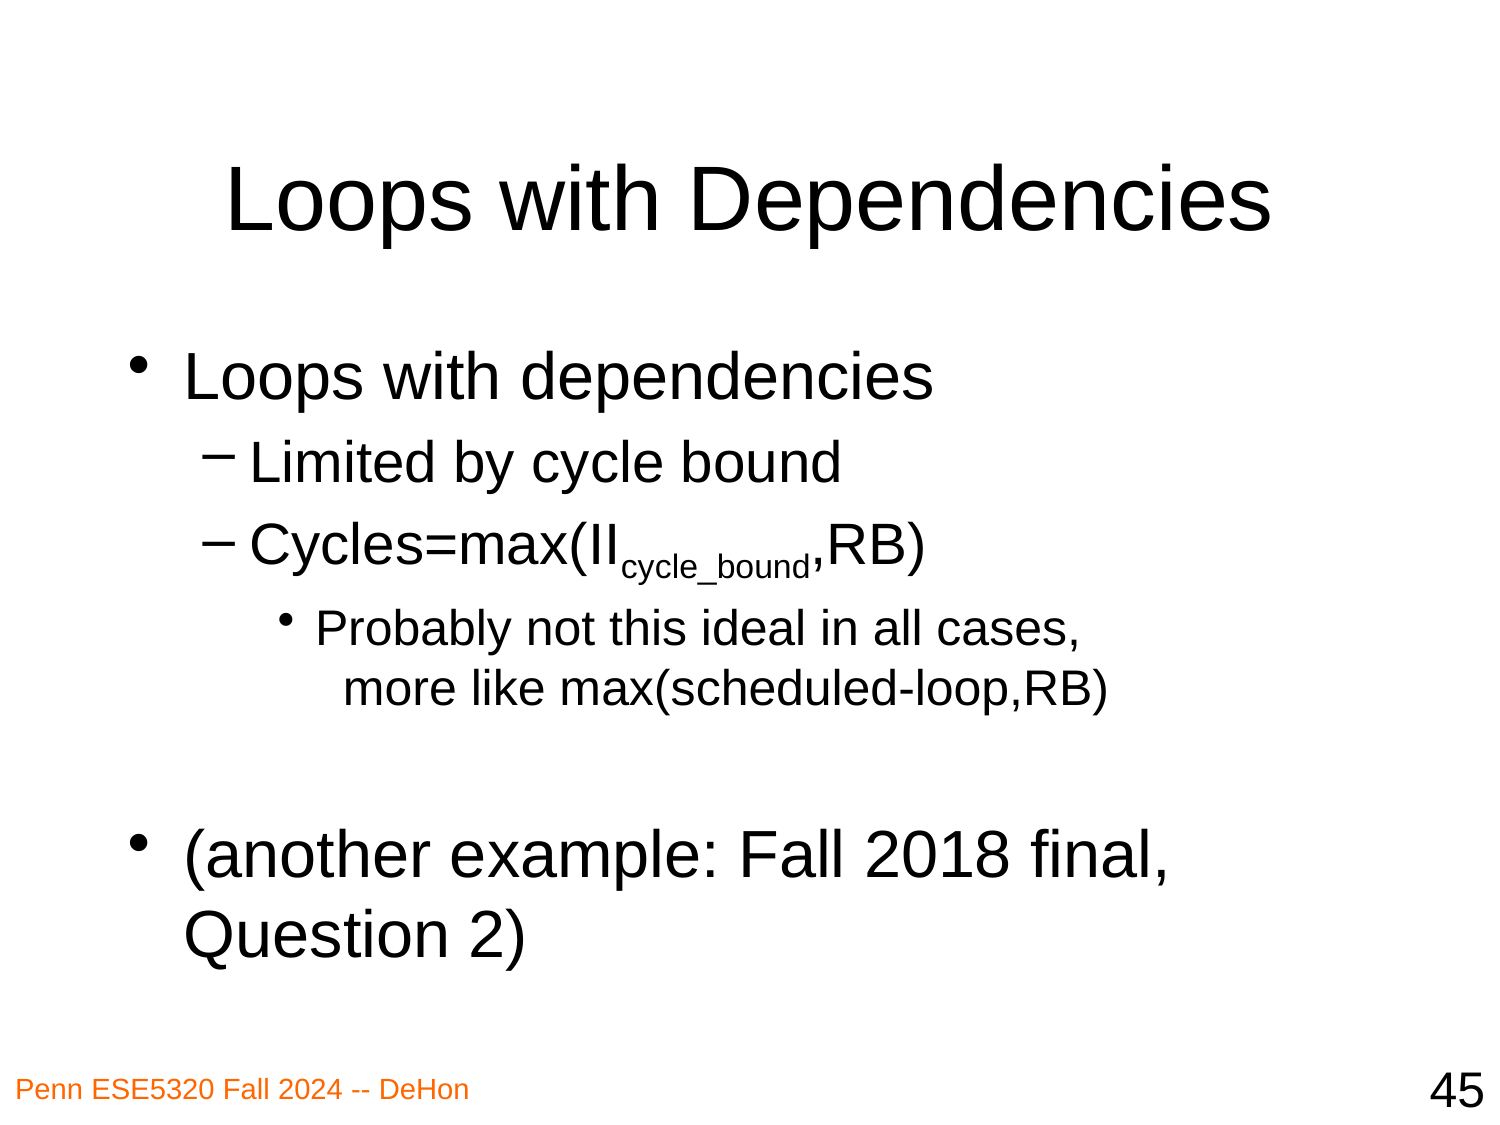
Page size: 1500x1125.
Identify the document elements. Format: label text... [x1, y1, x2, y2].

title Loops with Dependencies [112, 99, 1388, 288]
slide_number Penn ESE5320 Fall 2024 -- DeHon [0, 1062, 576, 1125]
slide_number 45 [1187, 1049, 1500, 1125]
list Loops with dependencies Limited by cycle bound Cycles=max(IIcycle_bound,RB) Probably not this ideal in all cases, more like max(scheduled-loop,RB) (another example: Fall 2018 final, Question 2) [112, 324, 1388, 1001]
